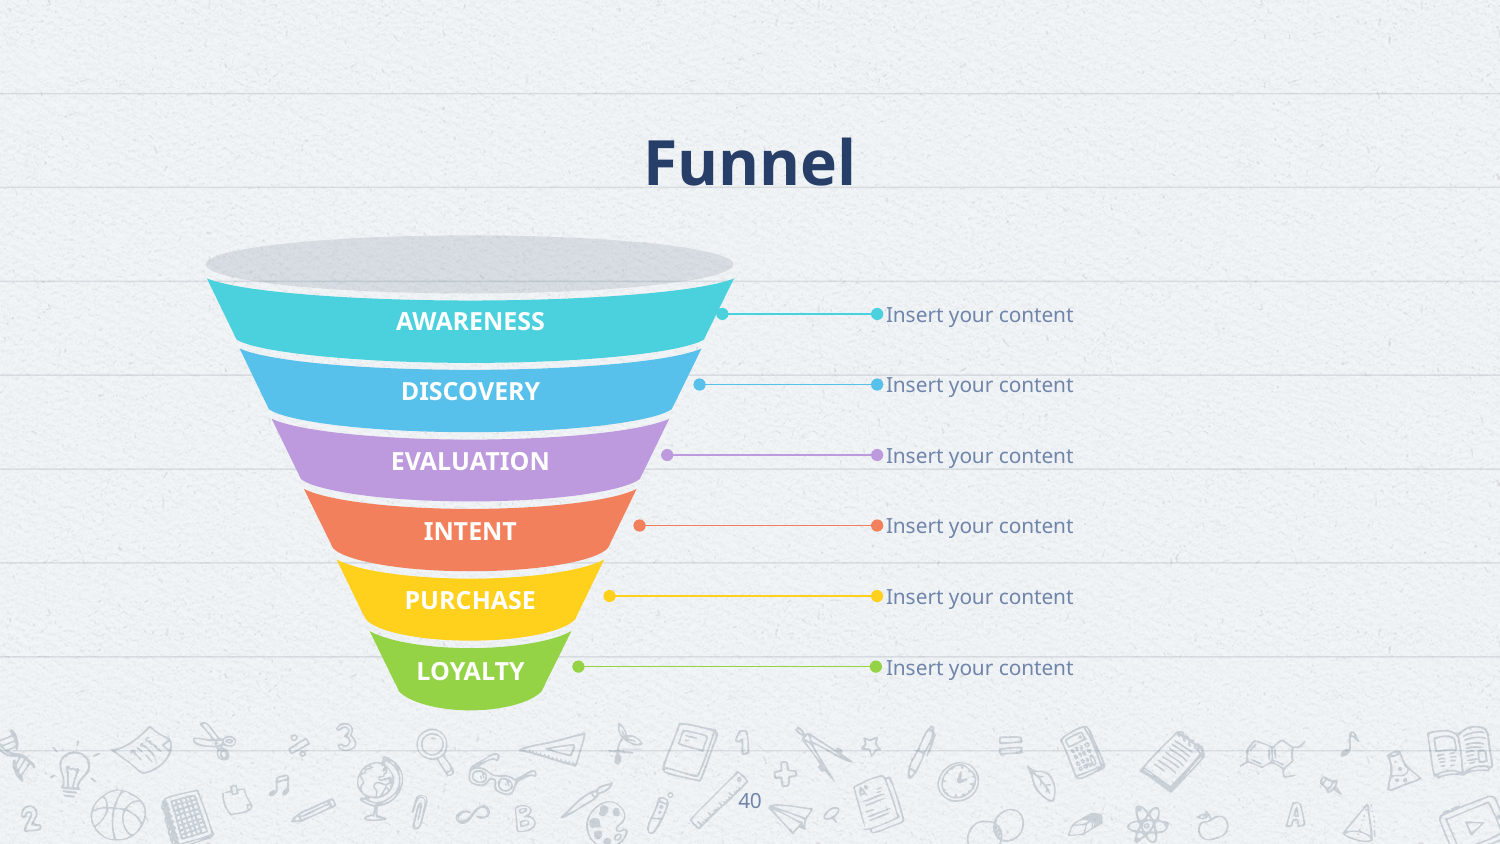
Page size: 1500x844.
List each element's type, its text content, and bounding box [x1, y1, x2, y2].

text_box Insert your content [886, 429, 1295, 481]
text_box Insert your content [886, 641, 1295, 692]
text_box Insert your content [886, 288, 1295, 340]
text_box Insert your content [886, 570, 1295, 622]
text_box Insert your content [886, 500, 1295, 551]
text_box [205, 235, 735, 711]
text_box Insert your content [886, 359, 1295, 410]
title Funnel [168, 108, 1332, 199]
picture [0, 0, 1500, 844]
slide_number 40 [705, 779, 795, 825]
